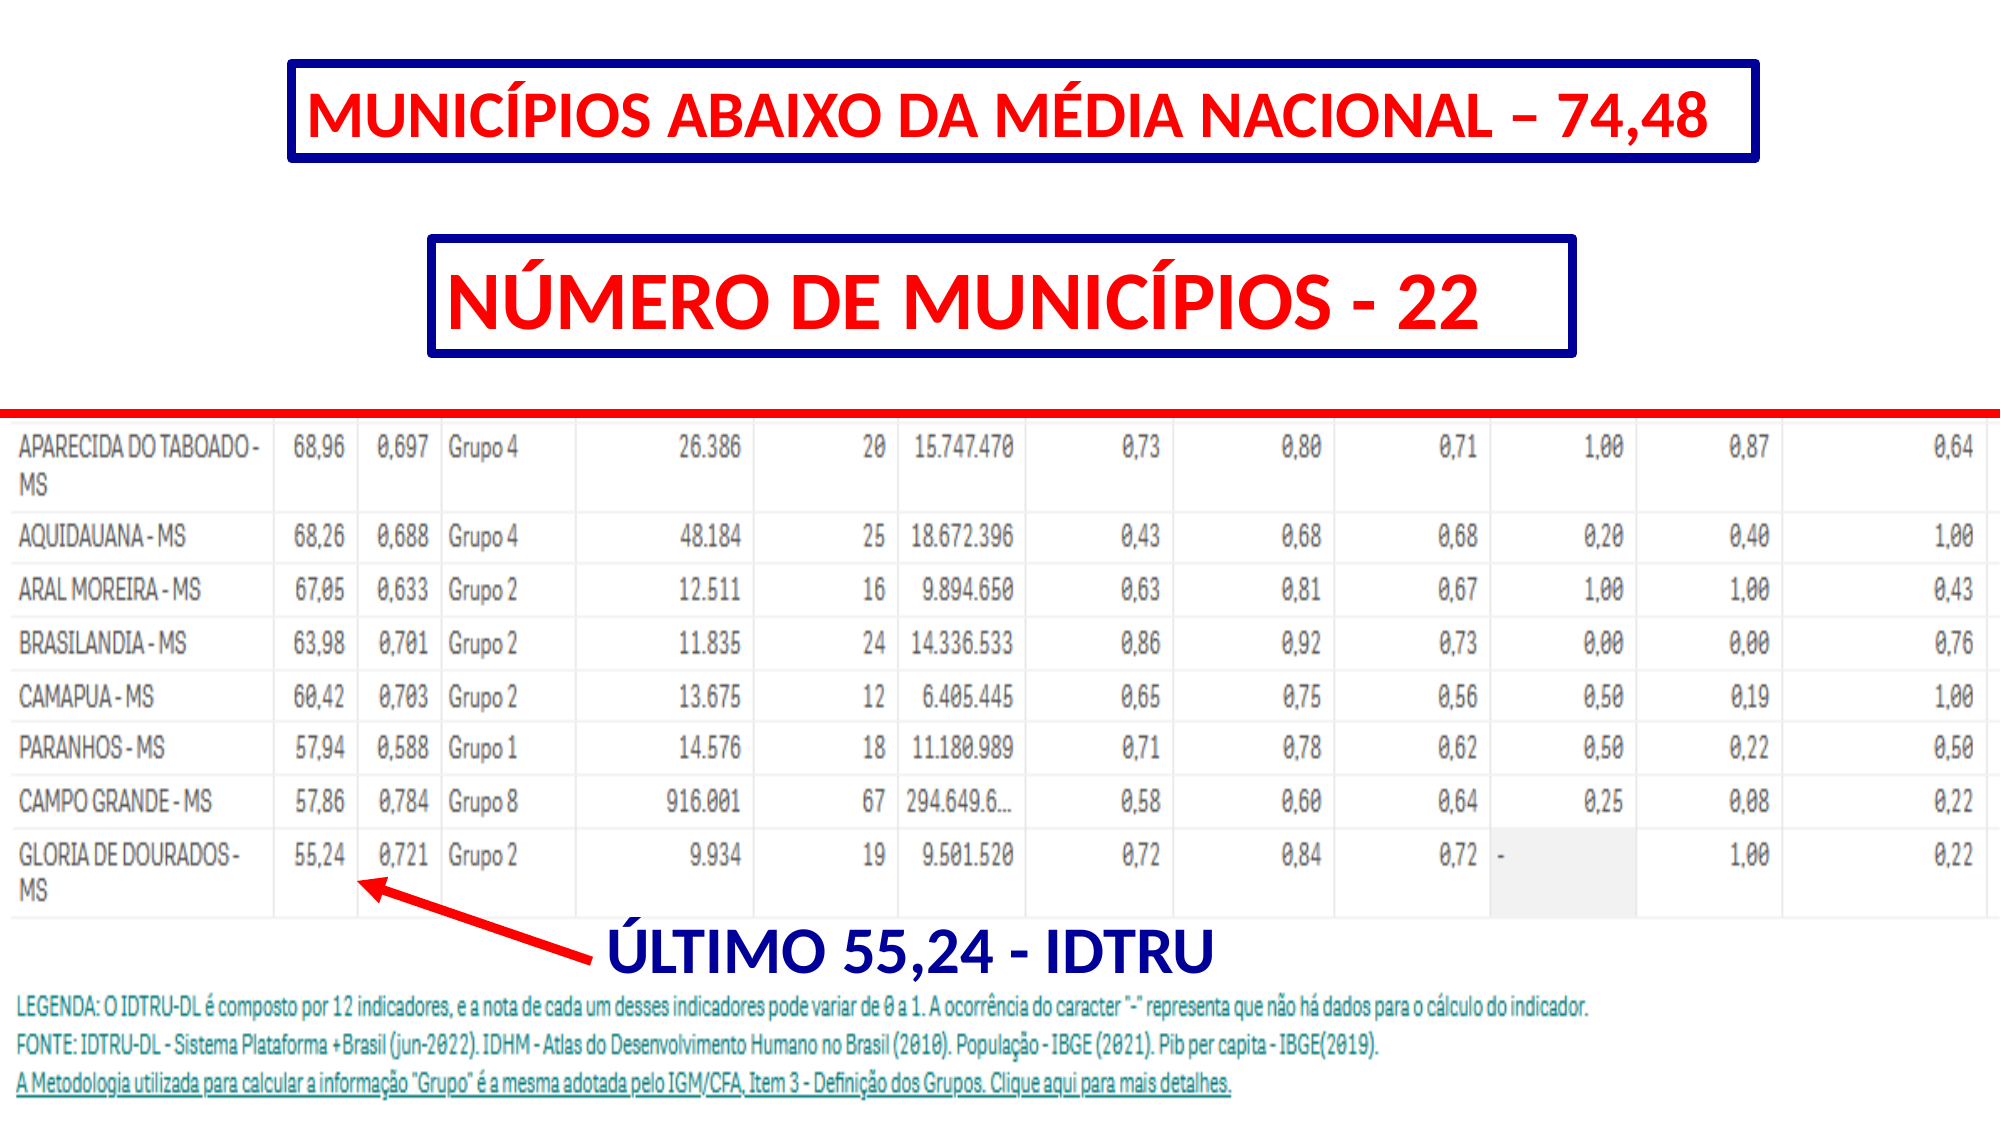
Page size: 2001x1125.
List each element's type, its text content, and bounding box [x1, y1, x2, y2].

picture [0, 418, 2001, 1125]
text_box NÚMERO DE MUNICÍPIOS - 22 [431, 238, 1573, 354]
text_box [357, 880, 592, 962]
text_box MUNICÍPIOS ABAIXO DA MÉDIA NACIONAL – 74,48 [291, 63, 1756, 158]
